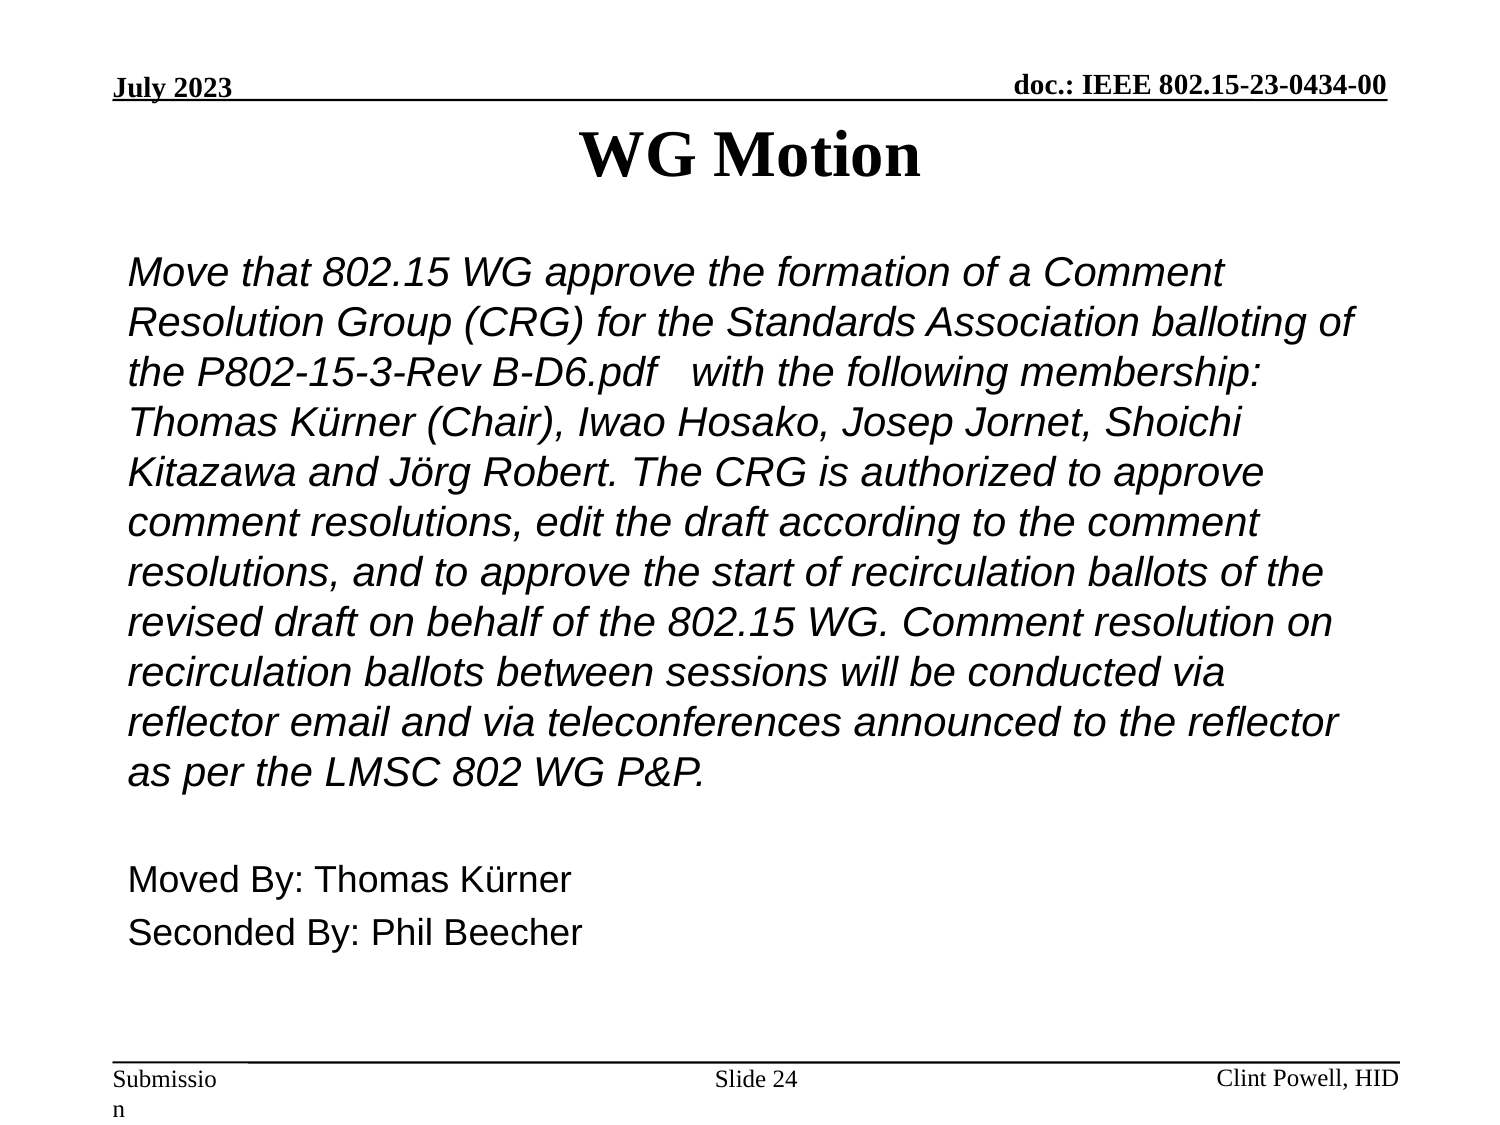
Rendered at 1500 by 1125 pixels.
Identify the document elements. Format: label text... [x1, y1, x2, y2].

text_box WG Motion [106, 62, 1394, 238]
text_box Move that 802.15 WG approve the formation of a Comment Resolution Group (CRG) for the Standards Association balloting of the P802-15-3-Rev B-D6.pdf with the following membership: Thomas Kürner (Chair), Iwao Hosako, Josep Jornet, Shoichi Kitazawa and Jörg Robert. The CRG is authorized to approve comment resolutions, edit the draft according to the comment resolutions, and to approve the start of recirculation ballots of the revised draft on behalf of the 802.15 WG. Comment resolution on recirculation ballots between sessions will be conducted via reflector email and via teleconferences announced to the reflector as per the LMSC 802 WG P&P. Moved By: Thomas Kürner Seconded By: Phil Beecher [112, 237, 1388, 1013]
slide_number Slide 24 [712, 1062, 800, 1093]
